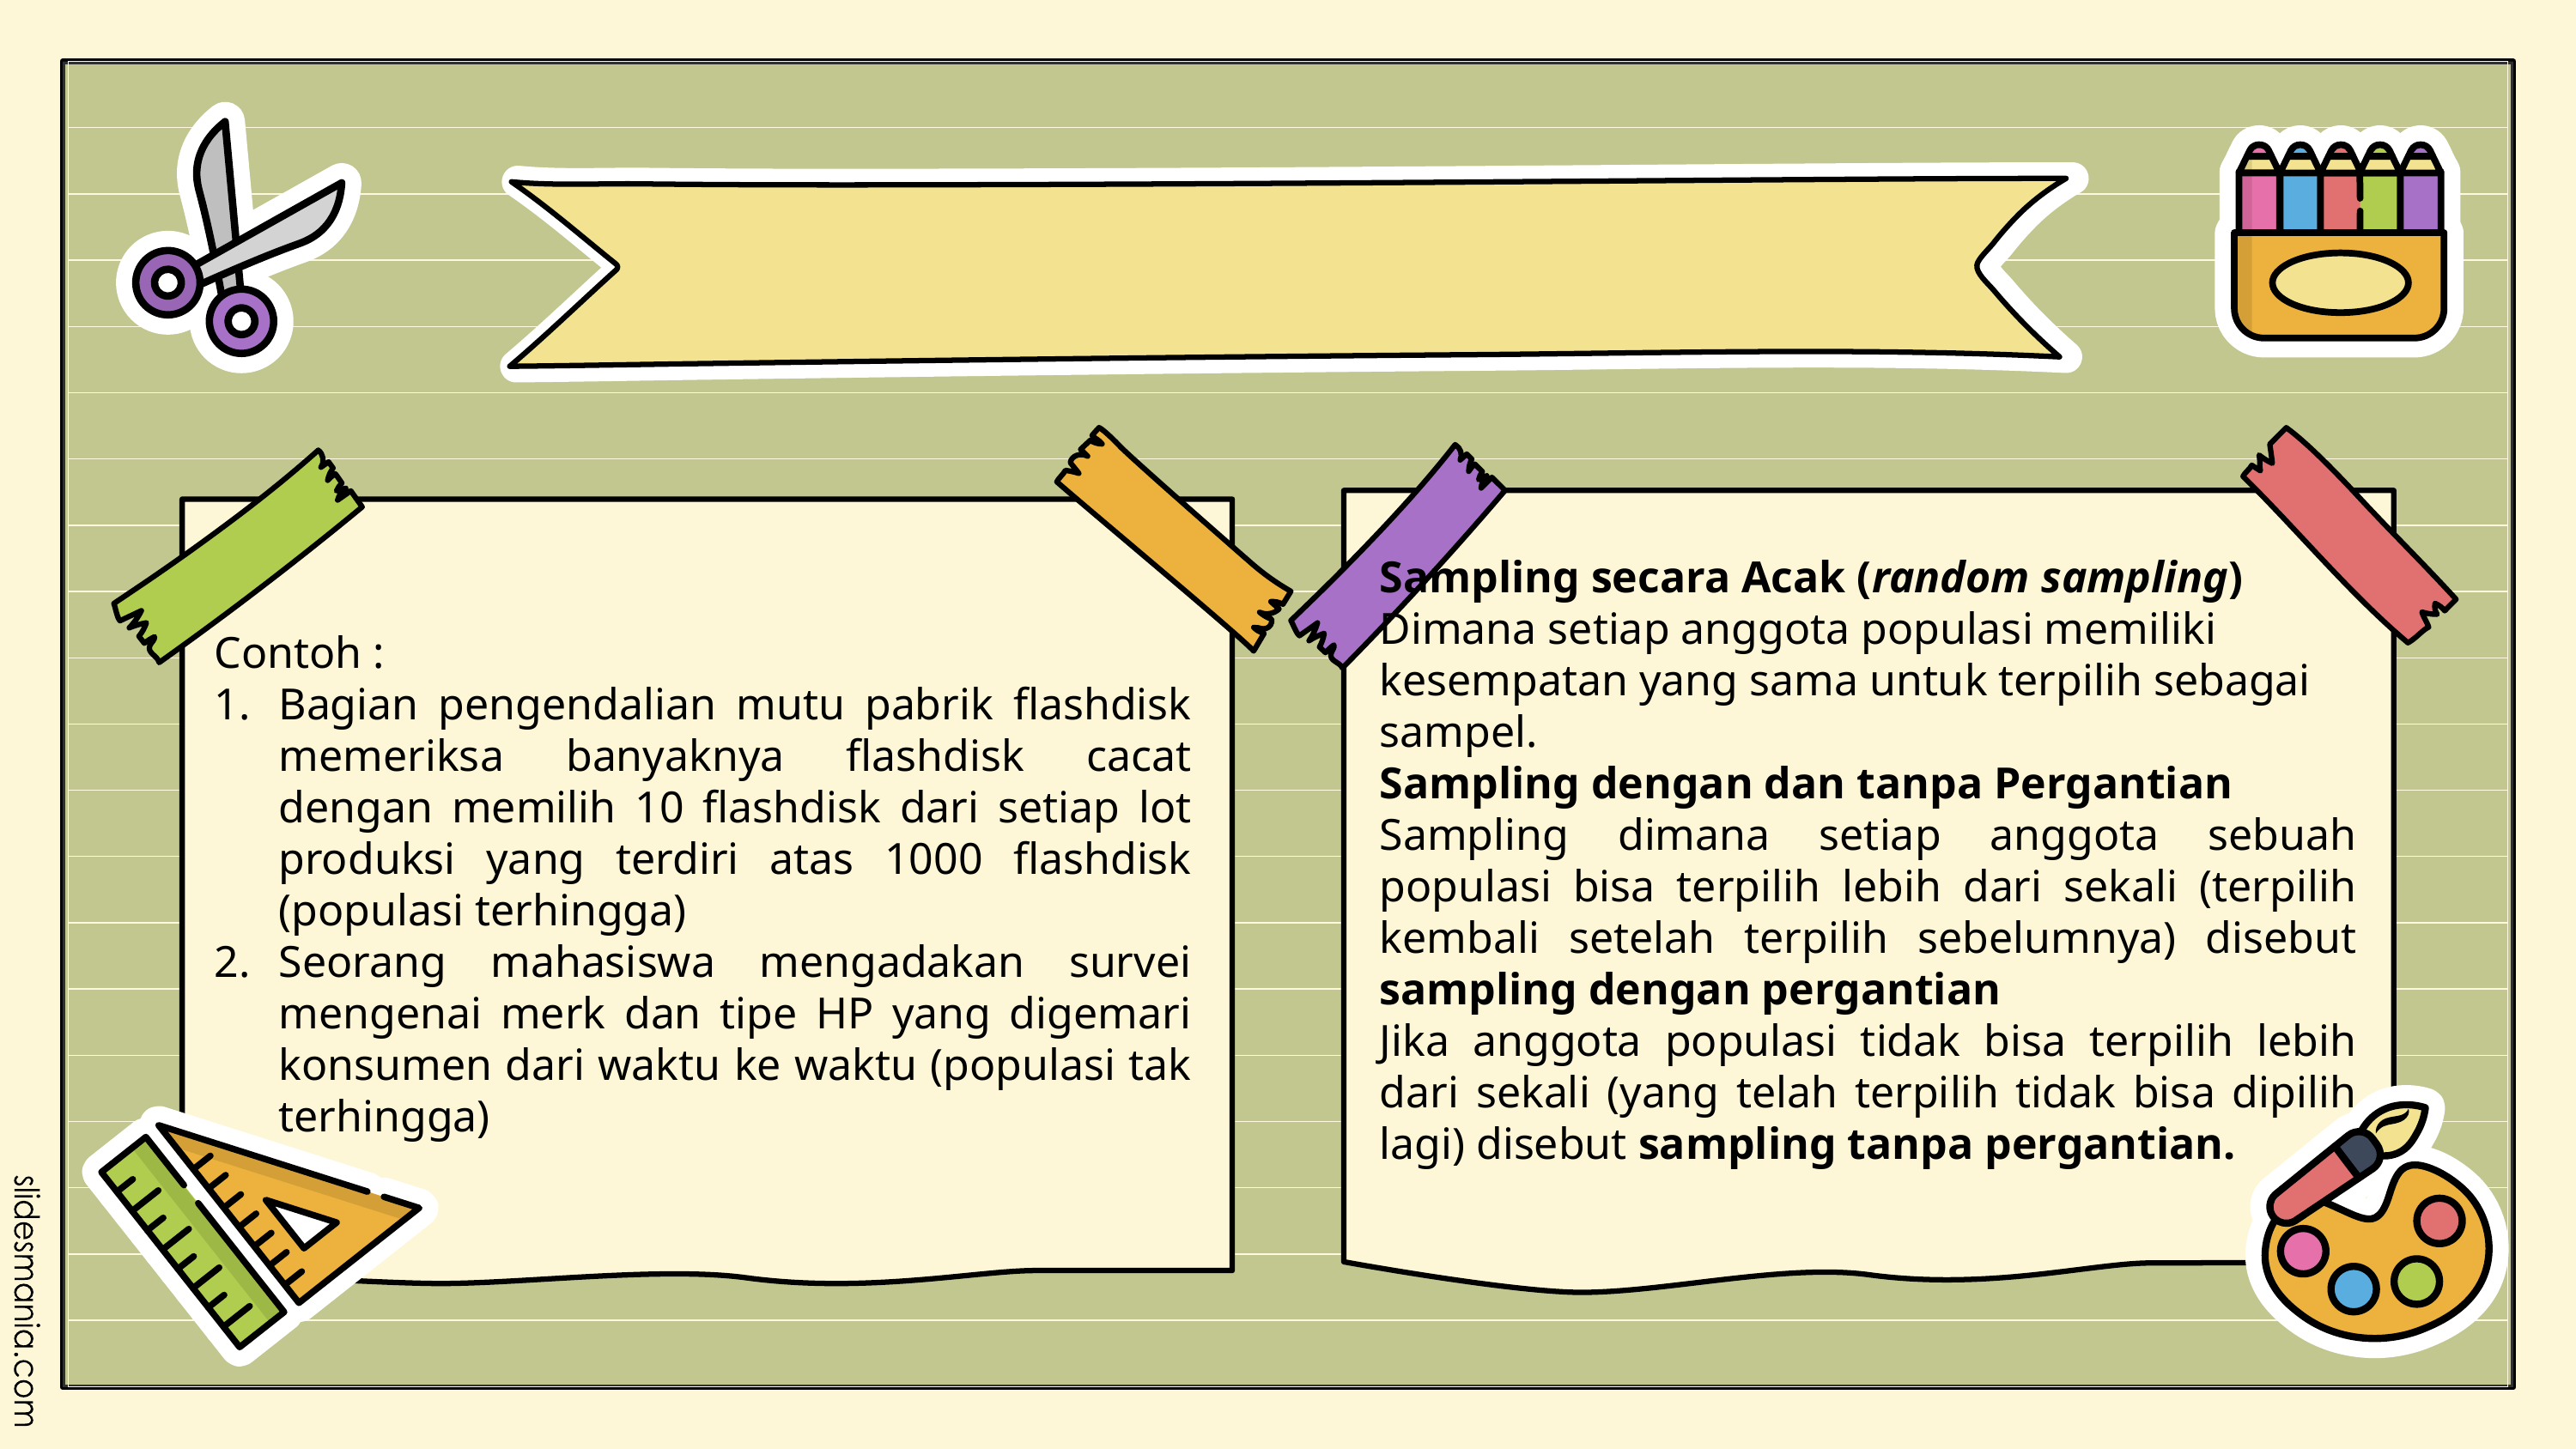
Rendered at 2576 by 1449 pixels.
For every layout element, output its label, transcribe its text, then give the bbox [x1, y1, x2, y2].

text_box [509, 178, 2067, 367]
text_box Sampling secara Acak (random sampling) Dimana setiap anggota populasi memiliki kesempatan yang sama untuk terpilih sebagai sampel. Sampling dengan dan tanpa Pergantian Sampling dimana setiap anggota sebuah populasi bisa terpilih lebih dari sekali (terpilih kembali setelah terpilih sebelumnya) disebut sampling dengan pergantian Jika anggota populasi tidak bisa terpilih lebih dari sekali (yang telah terpilih tidak bisa dipilih lagi) disebut sampling tanpa pergantian. [1360, 530, 2377, 1252]
text_box [1978, 178, 2073, 357]
text_box Contoh : Bagian pengendalian mutu pabrik flashdisk memeriksa banyaknya flashdisk cacat dengan memilih 10 flashdisk dari setiap lot produksi yang terdiri atas 1000 flashdisk (populasi terhingga) Seorang mahasiswa mengadakan survei mengenai merk dan tipe HP yang digemari konsumen dari waktu ke waktu (populasi tak terhingga) [195, 606, 1212, 1252]
